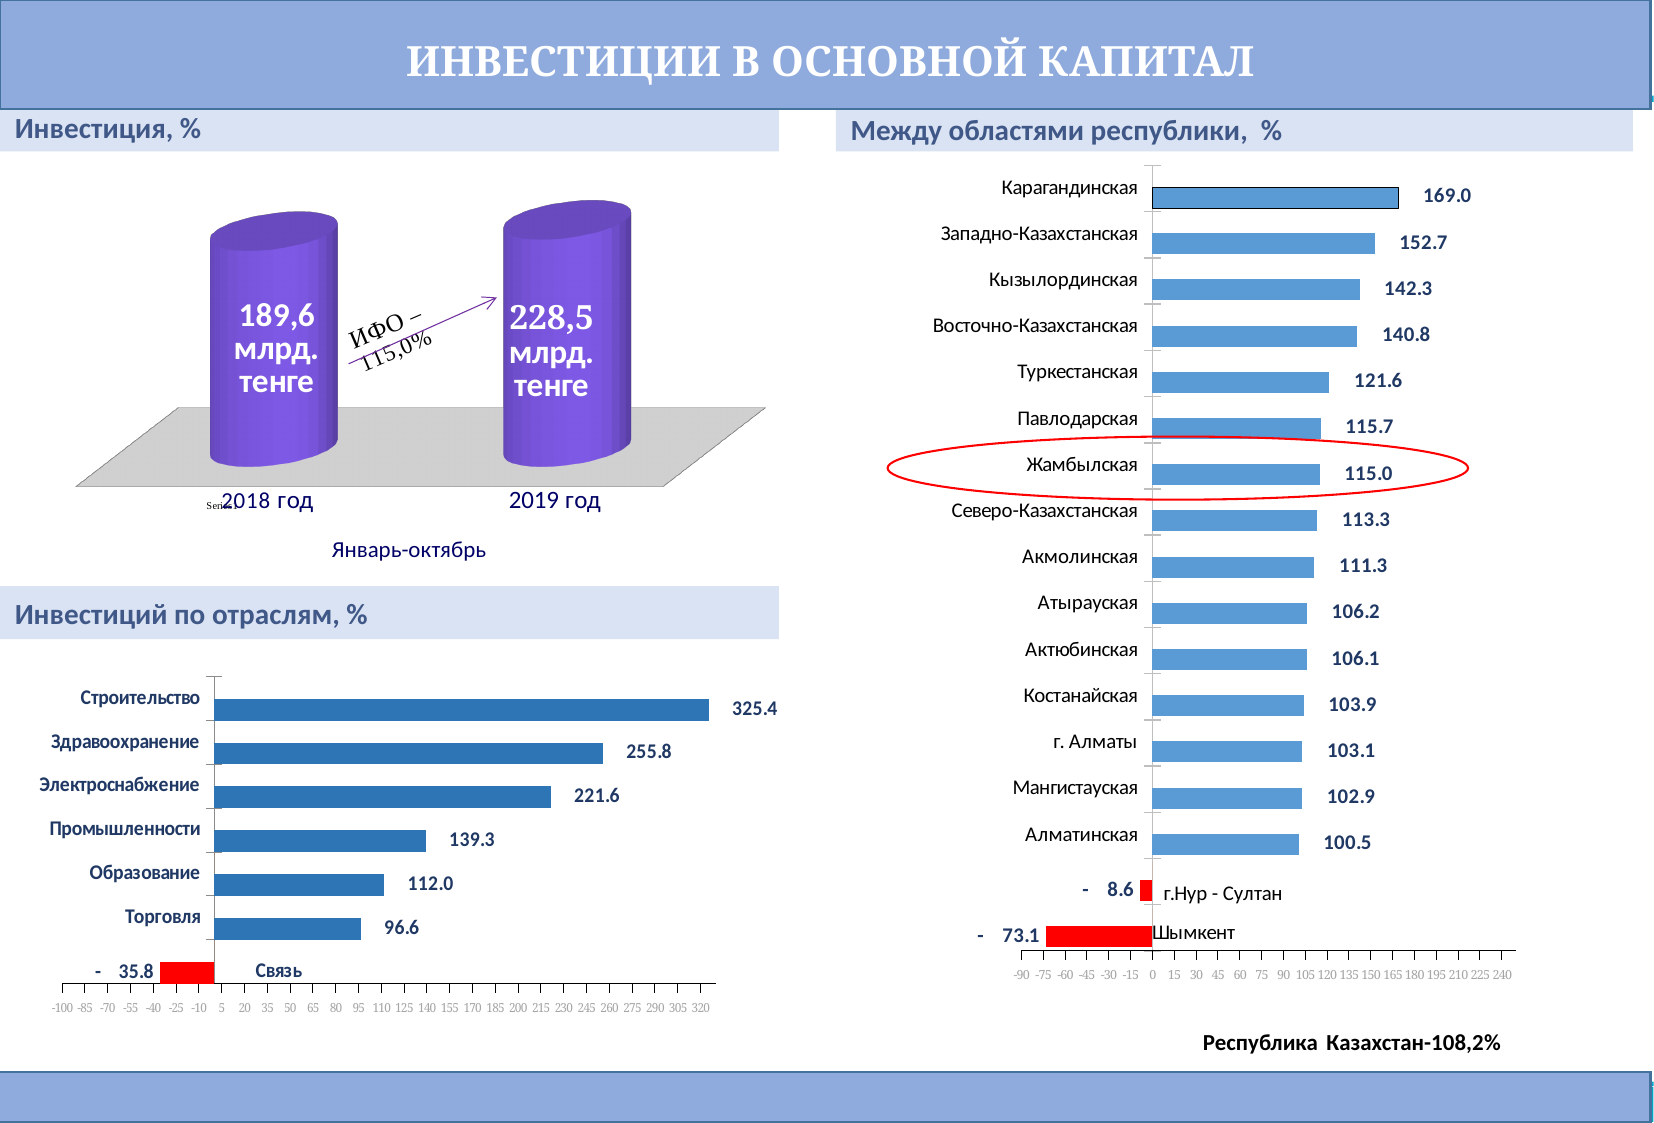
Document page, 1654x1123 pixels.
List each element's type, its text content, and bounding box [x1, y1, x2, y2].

text_box [886, 456, 904, 480]
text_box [348, 297, 497, 364]
text_box Между областями республики, % [835, 110, 1634, 153]
chart [29, 673, 778, 1035]
chart [904, 149, 1631, 1021]
text_box [0, 1071, 1652, 1123]
chart [46, 171, 810, 529]
text_box ИНВЕСТИЦИИ В ОСНОВНОЙ КАПИТАЛ [0, 0, 1652, 110]
text_box Инвестиций по отраслям, % [0, 585, 780, 640]
text_box Республика Казахстан-108,2% [1188, 1021, 1587, 1066]
text_box Инвестиция, % [0, 110, 780, 152]
text_box Январь-октябрь [279, 529, 539, 598]
